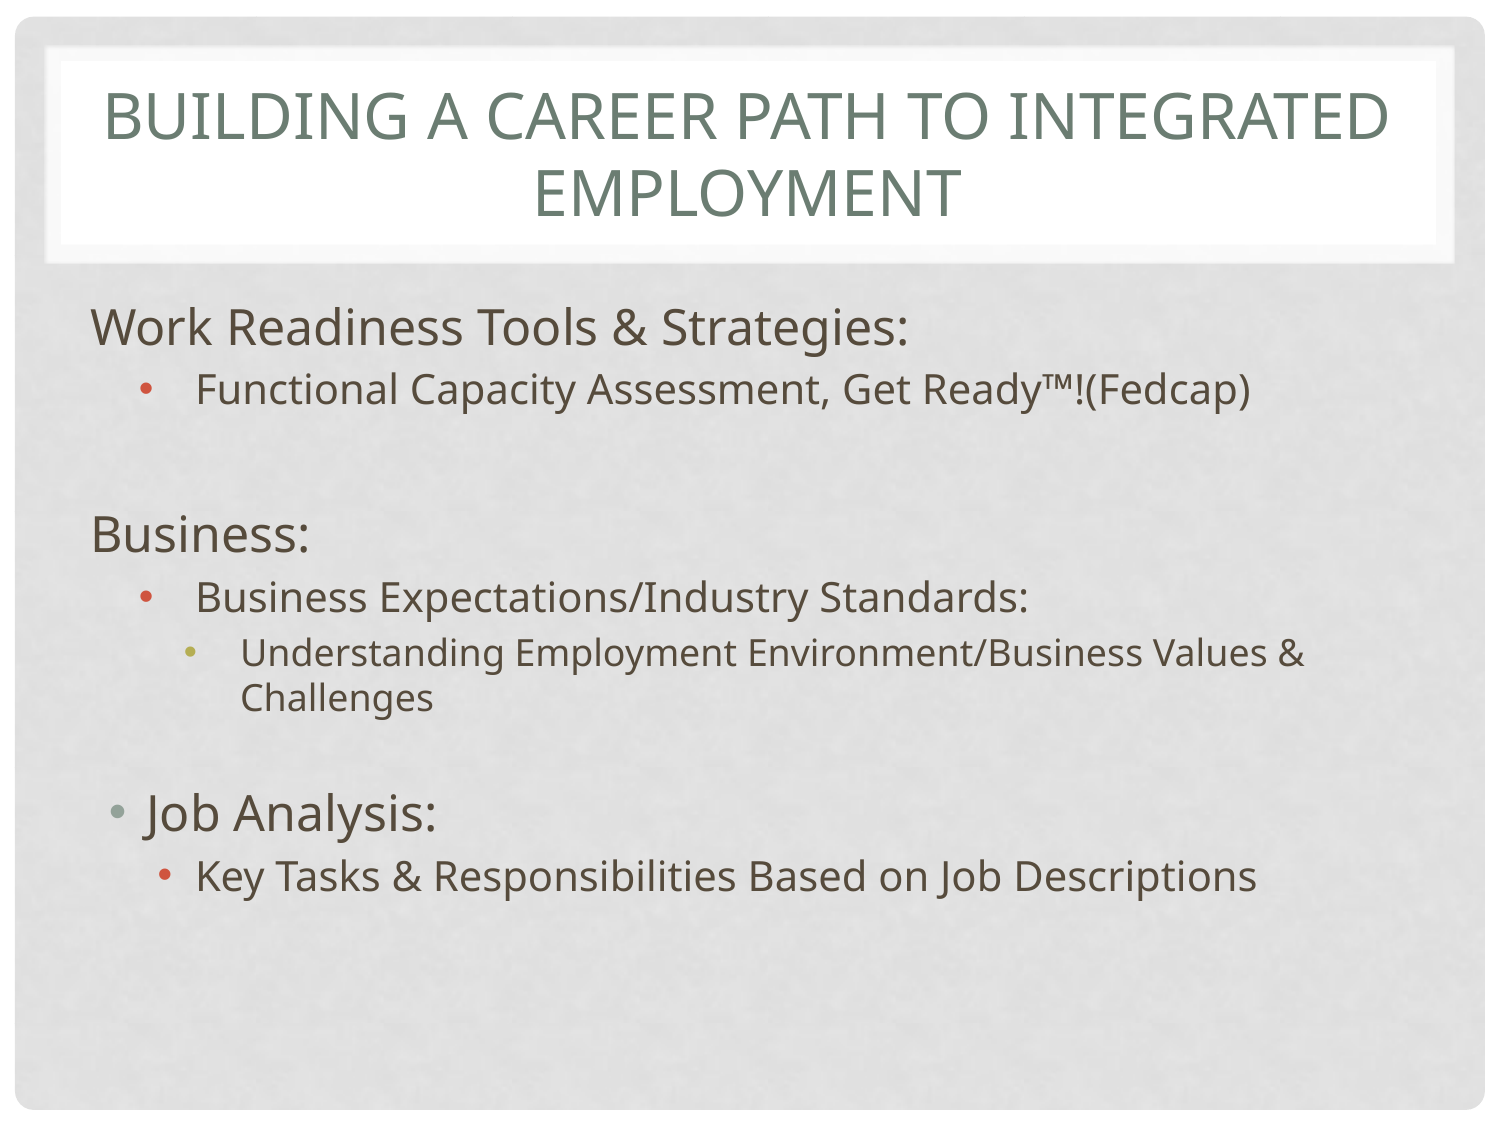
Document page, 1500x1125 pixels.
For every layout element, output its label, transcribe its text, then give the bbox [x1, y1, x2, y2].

list Work Readiness Tools & Strategies: Functional Capacity Assessment, Get Ready™!(Fedcap) Business: Business Expectations/Industry Standards: Understanding Employment Environment/Business Values & Challenges Job Analysis: Key Tasks & Responsibilities Based on Job Descriptions [75, 287, 1425, 1005]
title Building a Career Path to Integrated Employment [69, 66, 1425, 238]
